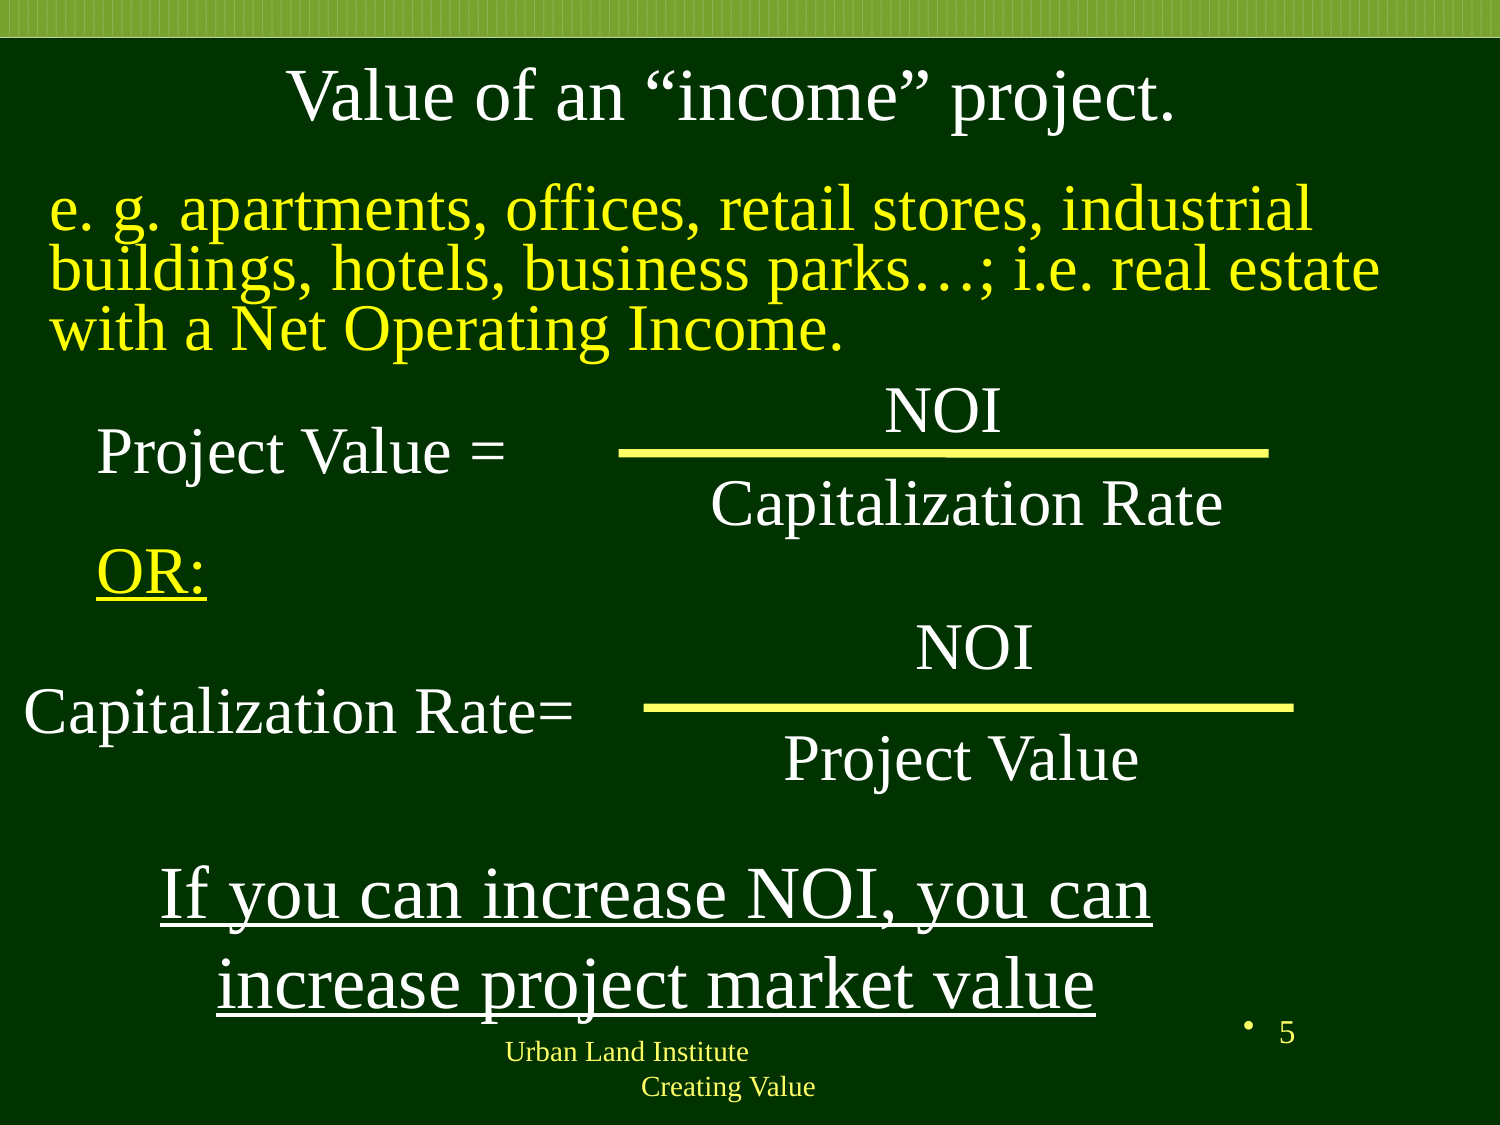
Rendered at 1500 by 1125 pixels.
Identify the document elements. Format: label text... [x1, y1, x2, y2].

text_box OR: [81, 538, 511, 613]
text_box Capitalization Rate [673, 469, 1263, 545]
text_box e. g. apartments, offices, retail stores, industrial buildings, hotels, business parks…; i.e. real estate with a Net Operating Income. [34, 174, 1497, 370]
text_box Project Value = [81, 418, 619, 494]
text_box Capitalization Rate= [0, 678, 600, 753]
picture [0, 0, 1500, 39]
footer Urban Land Institute Creating Value [487, 1024, 963, 1101]
text_box NOI [731, 376, 1157, 452]
title Value of an “income” project. [112, 48, 1388, 163]
text_box If you can increase NOI, you can increase project market value [18, 835, 1294, 961]
text_box Project Value [768, 725, 1199, 800]
text_box 5 [1124, 1012, 1438, 1088]
text_box NOI [762, 614, 1188, 690]
